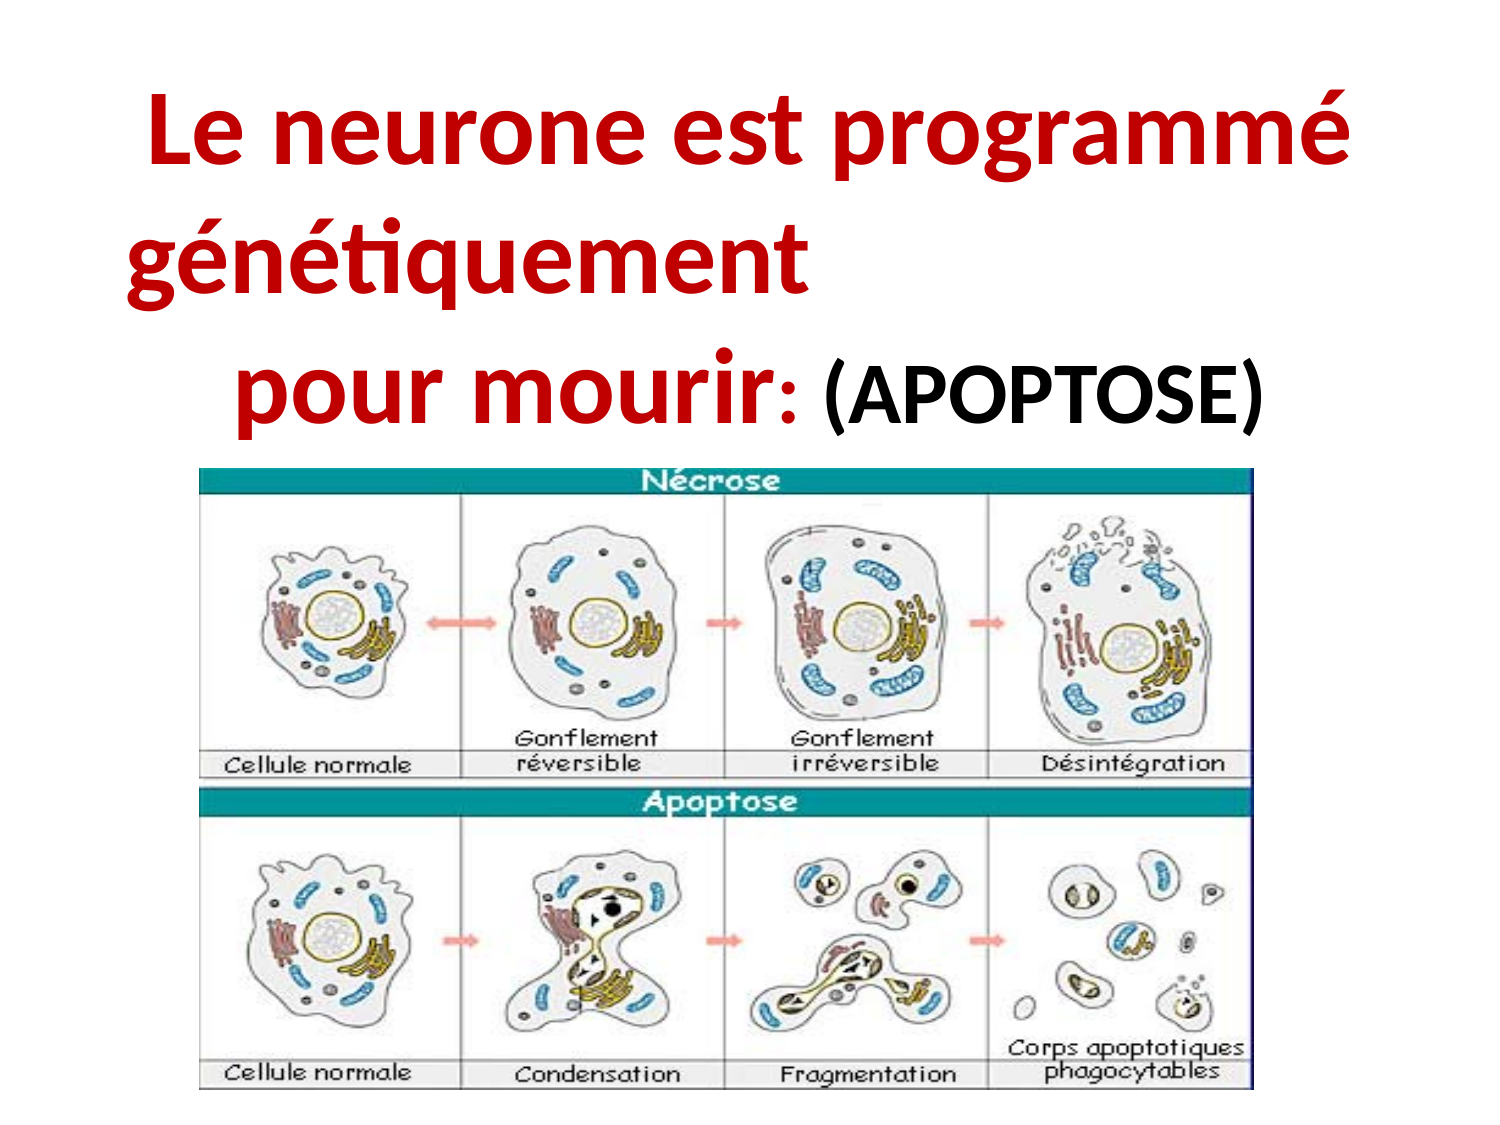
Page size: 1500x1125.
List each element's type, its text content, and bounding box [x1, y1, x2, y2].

picture [198, 468, 1255, 1091]
title Le neurone est programmé génétiquement pour mourir: (APOPTOSE) [75, 45, 1425, 1090]
